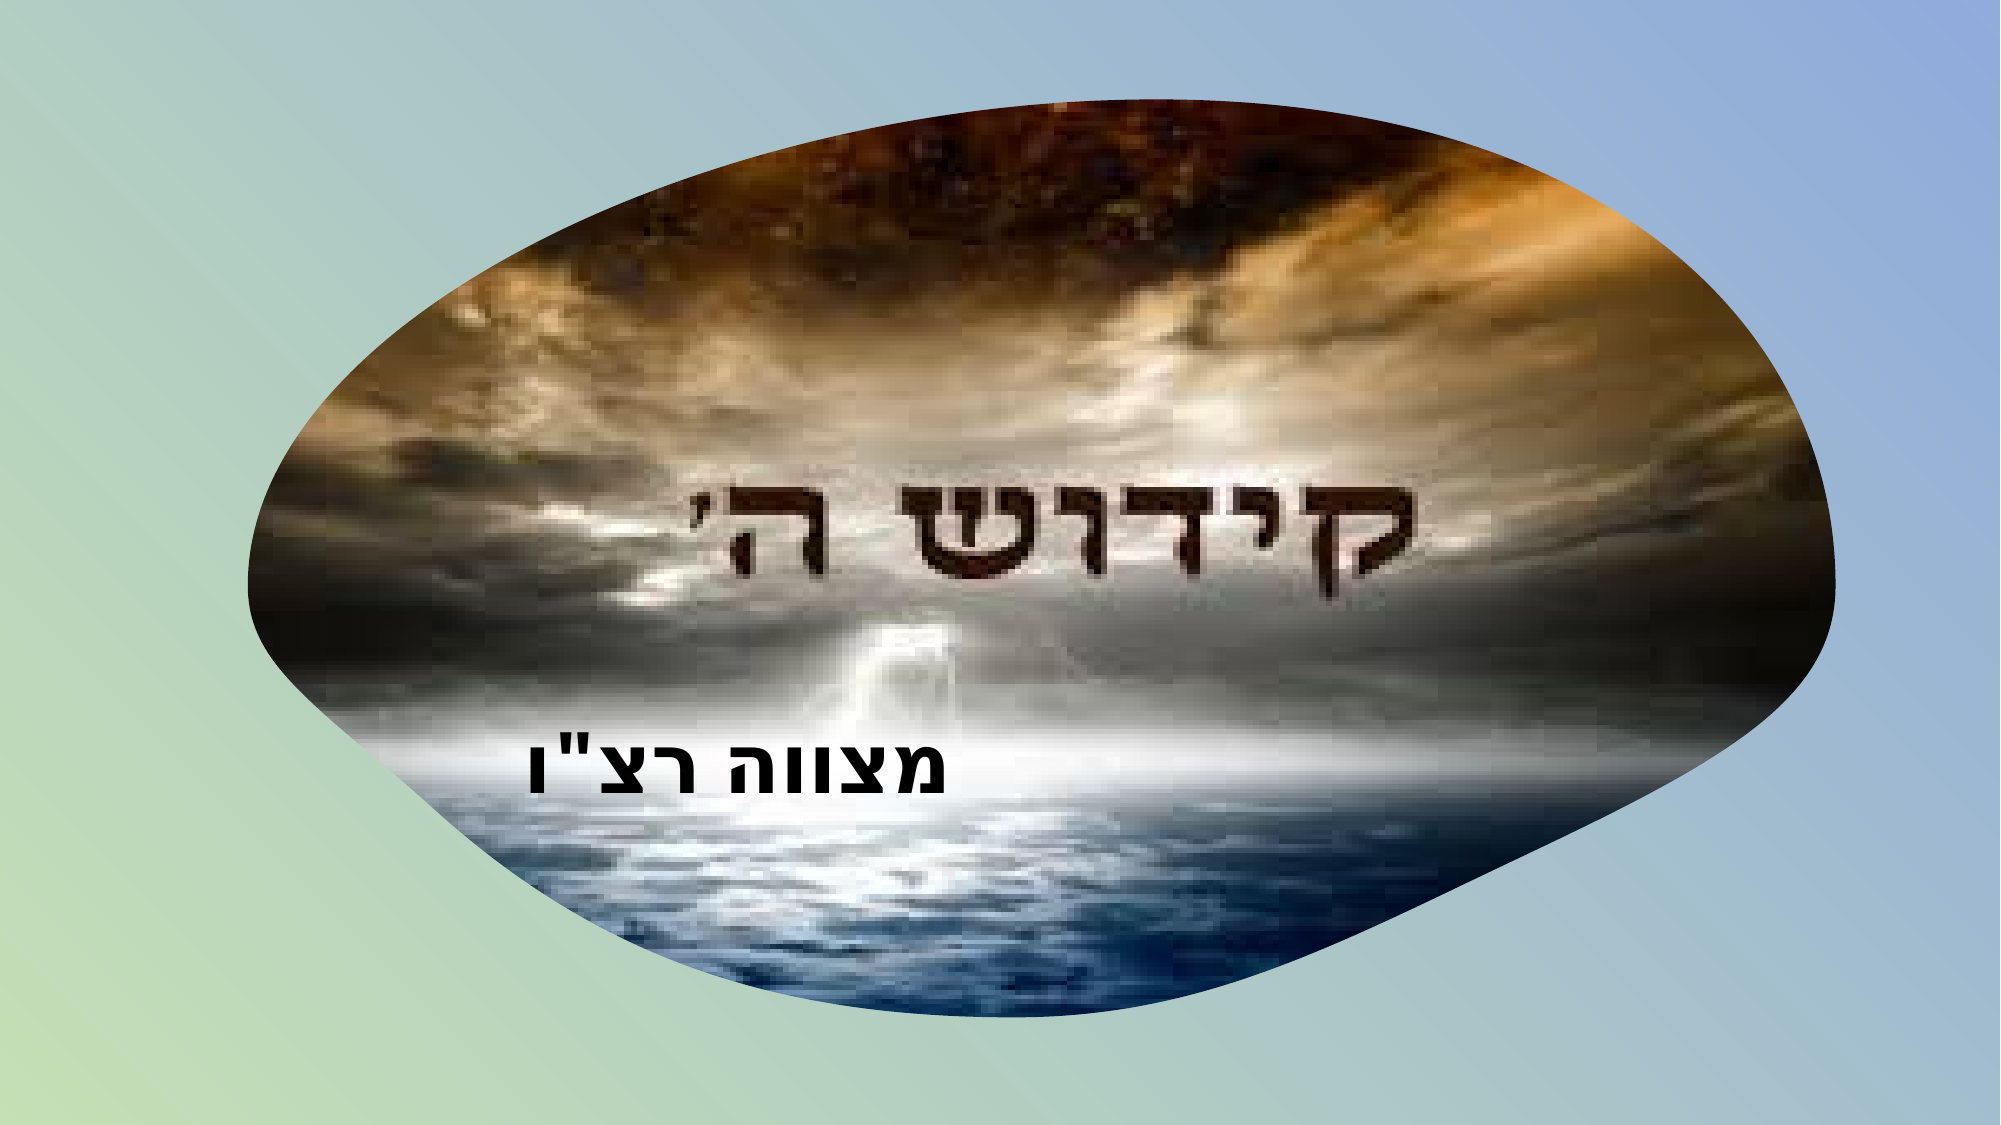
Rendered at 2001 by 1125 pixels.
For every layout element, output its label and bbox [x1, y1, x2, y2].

picture [247, 99, 1836, 1018]
